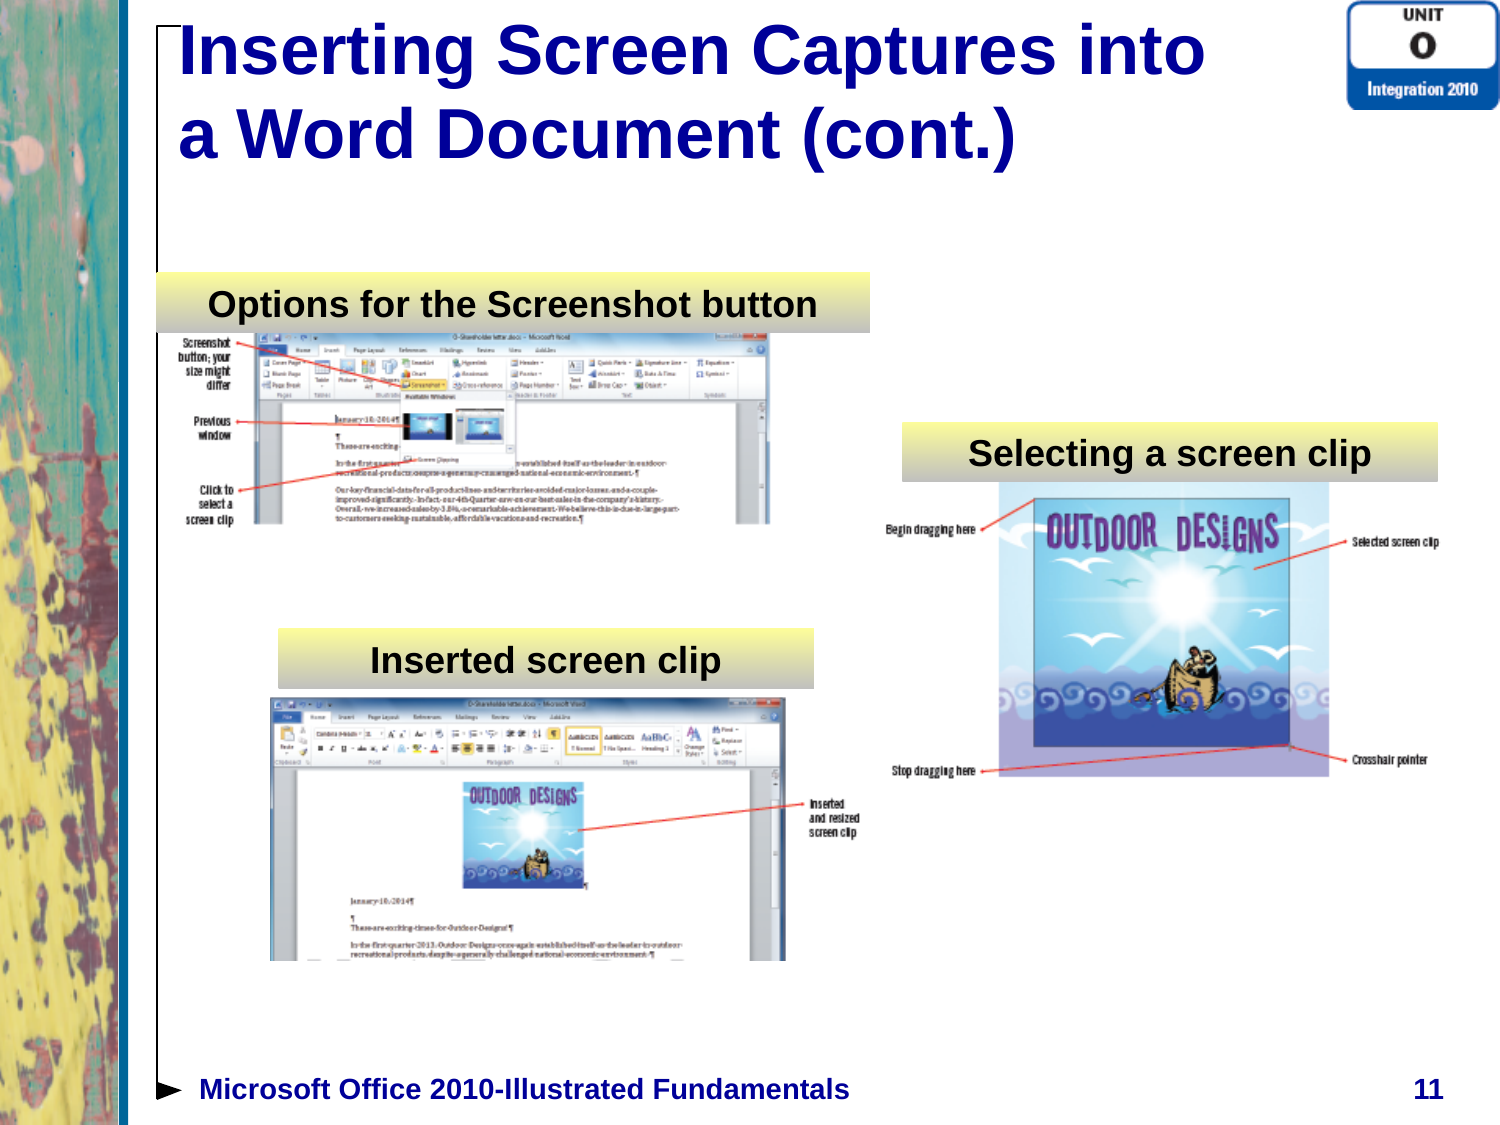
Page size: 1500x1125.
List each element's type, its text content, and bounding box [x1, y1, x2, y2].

picture [1359, 0, 1500, 110]
footer Microsoft Office 2010-Illustrated Fundamentals [183, 1062, 1147, 1125]
text_box Inserted screen clip [278, 628, 814, 689]
picture [0, 0, 118, 1125]
text_box Options for the Screenshot button [156, 272, 870, 333]
slide_number 11 [1356, 1062, 1460, 1105]
text_box Selecting a screen clip [902, 422, 1438, 469]
title Inserting Screen Captures into a Word Document (cont.) [162, 0, 1359, 178]
picture [270, 470, 1453, 961]
picture [167, 325, 775, 535]
